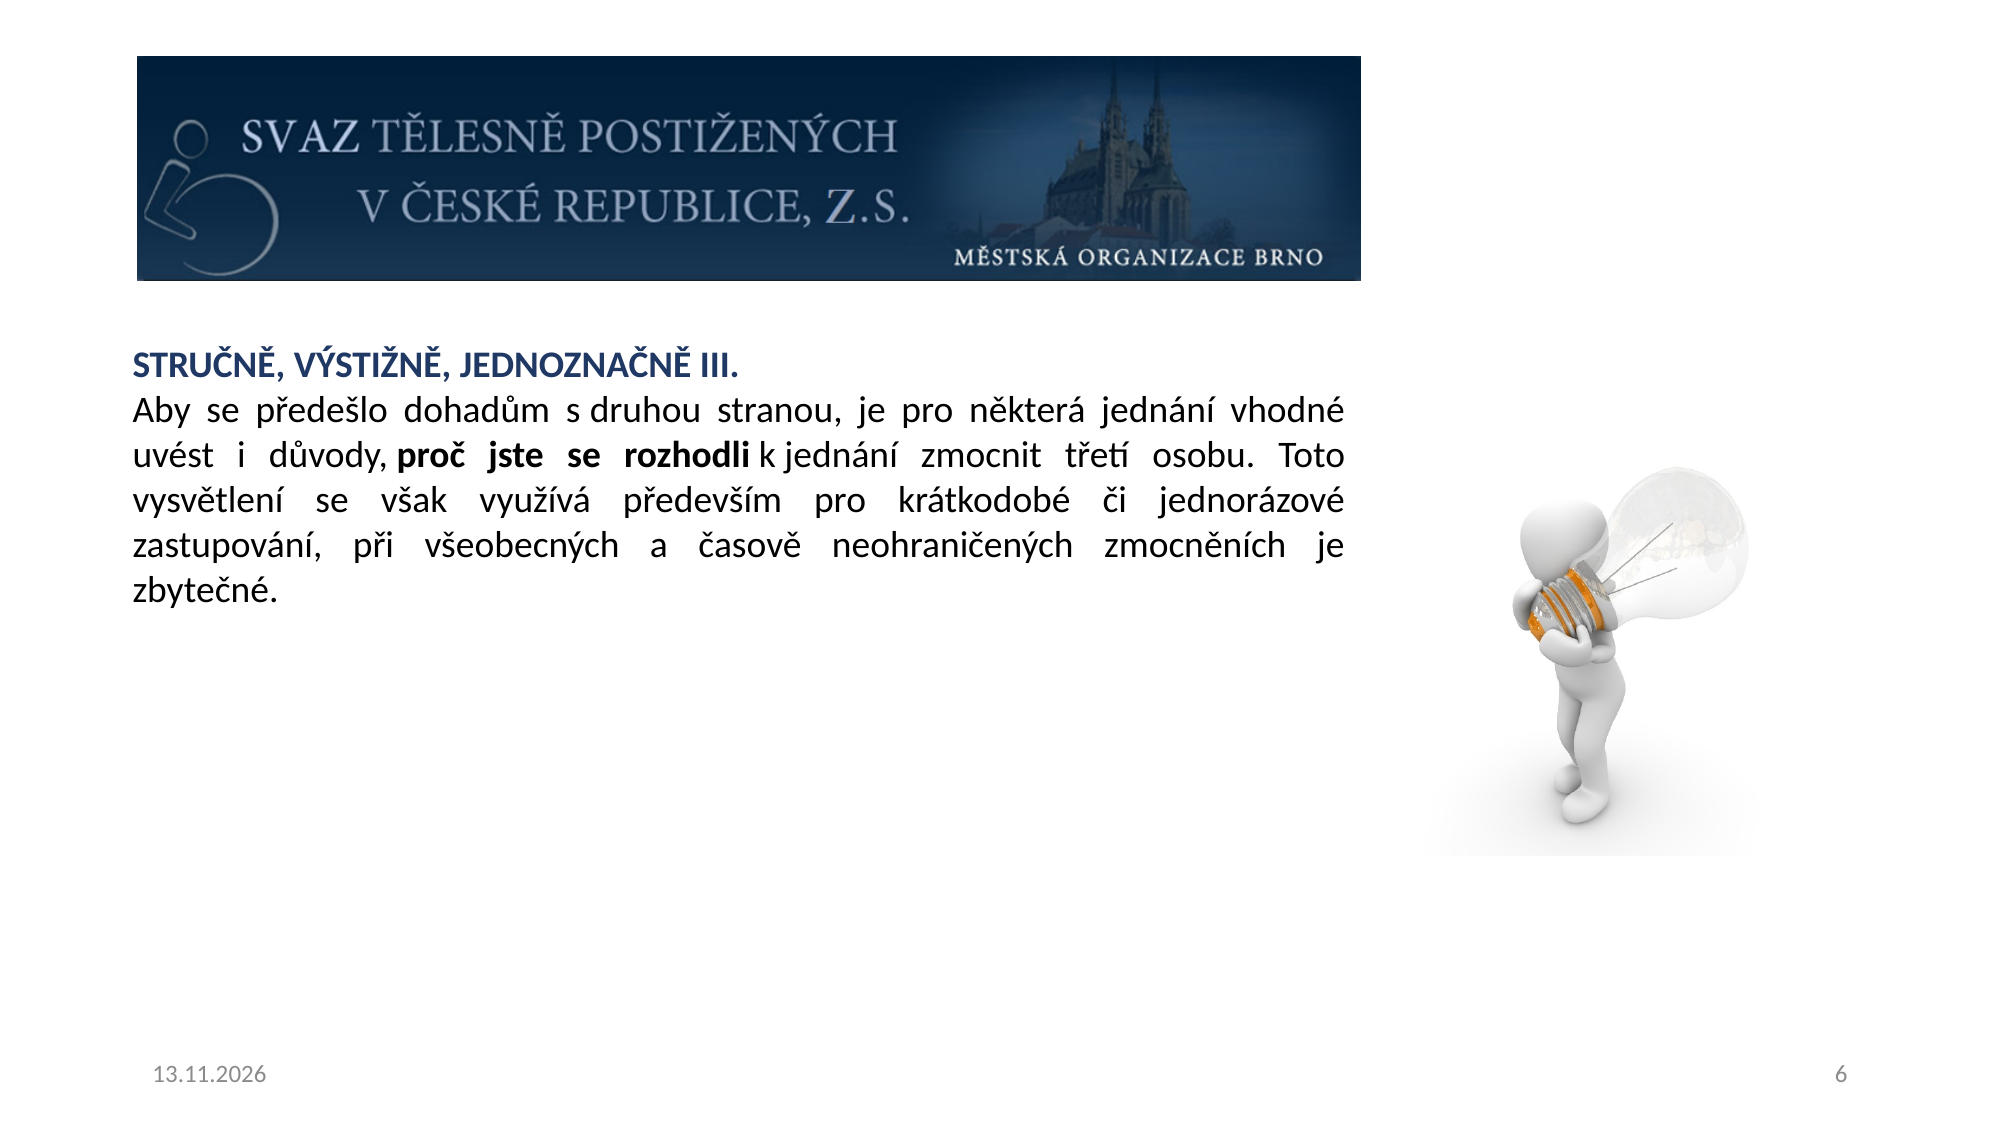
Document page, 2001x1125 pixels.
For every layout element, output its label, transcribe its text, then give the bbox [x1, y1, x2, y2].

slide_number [137, 1042, 588, 1103]
picture [137, 56, 1361, 281]
slide_number 6 [1412, 1042, 1863, 1103]
text_box STRUČNĚ, VÝSTIŽNĚ, JEDNOZNAČNĚ III. Aby se předešlo dohadům s druhou stranou, je pro některá jednání vhodné uvést i důvody, proč jste se rozhodli k jednání zmocnit třetí osobu. Toto vysvětlení se však využívá především pro krátkodobé či jednorázové zastupování, při všeobecných a časově neohraničených zmocněních je zbytečné. [117, 332, 1361, 663]
picture [1380, 428, 1792, 856]
